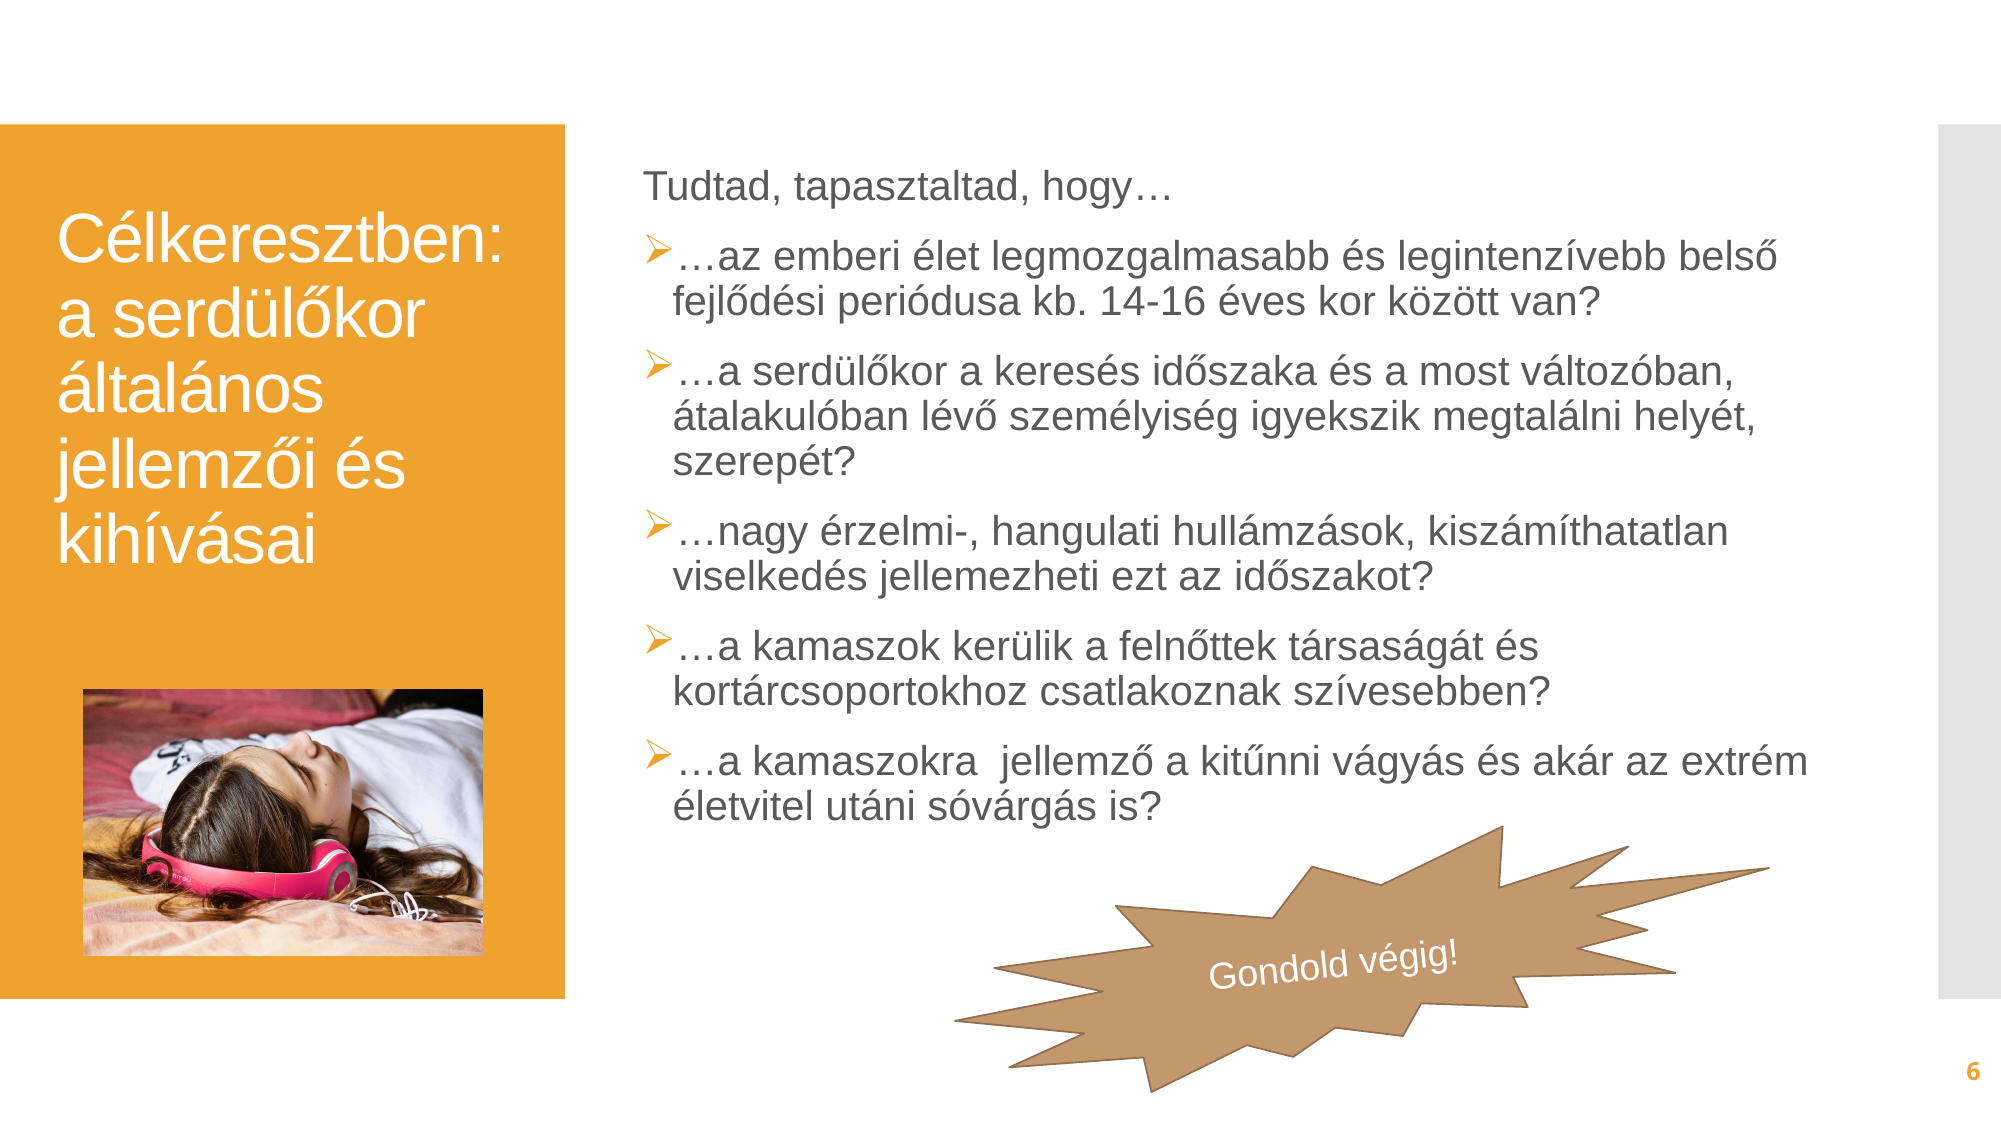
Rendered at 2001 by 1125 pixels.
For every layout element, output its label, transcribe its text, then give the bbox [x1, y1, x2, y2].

text_box Gondold végig! [953, 825, 1770, 1093]
slide_number 6 [1744, 1042, 1996, 1103]
list Tudtad, tapasztaltad, hogy… …az emberi élet legmozgalmasabb és legintenzívebb belső fejlődési periódusa kb. 14-16 éves kor között van? …a serdülőkor a keresés időszaka és a most változóban, átalakulóban lévő személyiség igyekszik megtalálni helyét, szerepét? …nagy érzelmi-, hangulati hullámzások, kiszámíthatatlan viselkedés jellemezheti ezt az időszakot? …a kamaszok kerülik a felnőttek társaságát és kortárcsoportokhoz csatlakoznak szívesebben? …a kamaszokra jellemző a kitűnni vágyás és akár az extrém életvitel utáni sóvárgás is? [627, 134, 1828, 859]
picture [83, 689, 484, 956]
title Célkeresztben: a serdülőkor általános jellemzői és kihívásai [41, 169, 525, 611]
